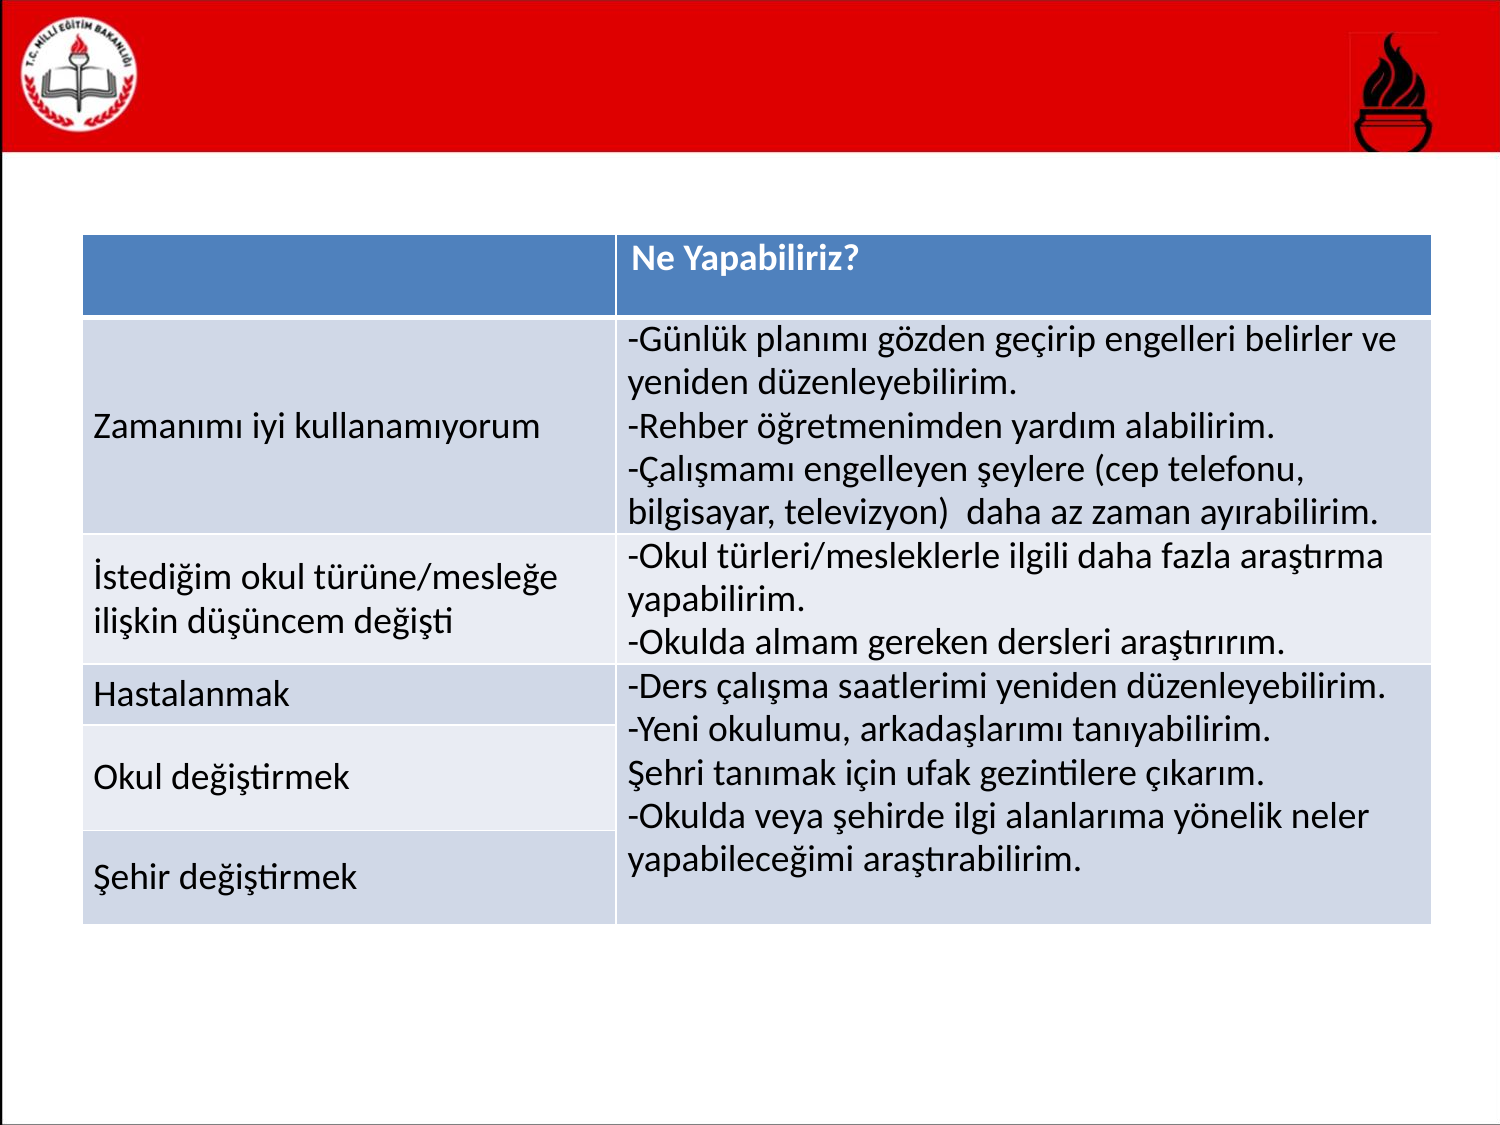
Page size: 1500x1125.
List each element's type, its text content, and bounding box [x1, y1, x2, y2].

table_cell İstediğim okul türüne/mesleğe ilişkin düşüncem değişti [83, 535, 615, 663]
table_header Ne Yapabiliriz? [617, 235, 1431, 315]
table_cell Zamanımı iyi kullanamıyorum [83, 320, 615, 533]
table_cell Hastalanmak [83, 665, 615, 724]
picture [0, 0, 1500, 1125]
table_cell -Ders çalışma saatlerimi yeniden düzenleyebilirim. -Yeni okulumu, arkadaşlarımı tanıyabilirim. Şehri tanımak için ufak gezintilere çıkarım. -Okulda veya şehirde ilgi alanlarıma yönelik neler yapabileceğimi araştırabilirim. [617, 665, 1431, 924]
table_header [83, 235, 615, 315]
table_cell -Okul türleri/mesleklerle ilgili daha fazla araştırma yapabilirim. -Okulda almam gereken dersleri araştırırım. [617, 535, 1431, 663]
table_cell Okul değiştirmek [83, 726, 615, 830]
table_cell -Günlük planımı gözden geçirip engelleri belirler ve yeniden düzenleyebilirim. -Rehber öğretmenimden yardım alabilirim. -Çalışmamı engelleyen şeylere (cep telefonu, bilgisayar, televizyon) daha az zaman ayırabilirim. [617, 320, 1431, 533]
table_cell Şehir değiştirmek [83, 831, 615, 924]
